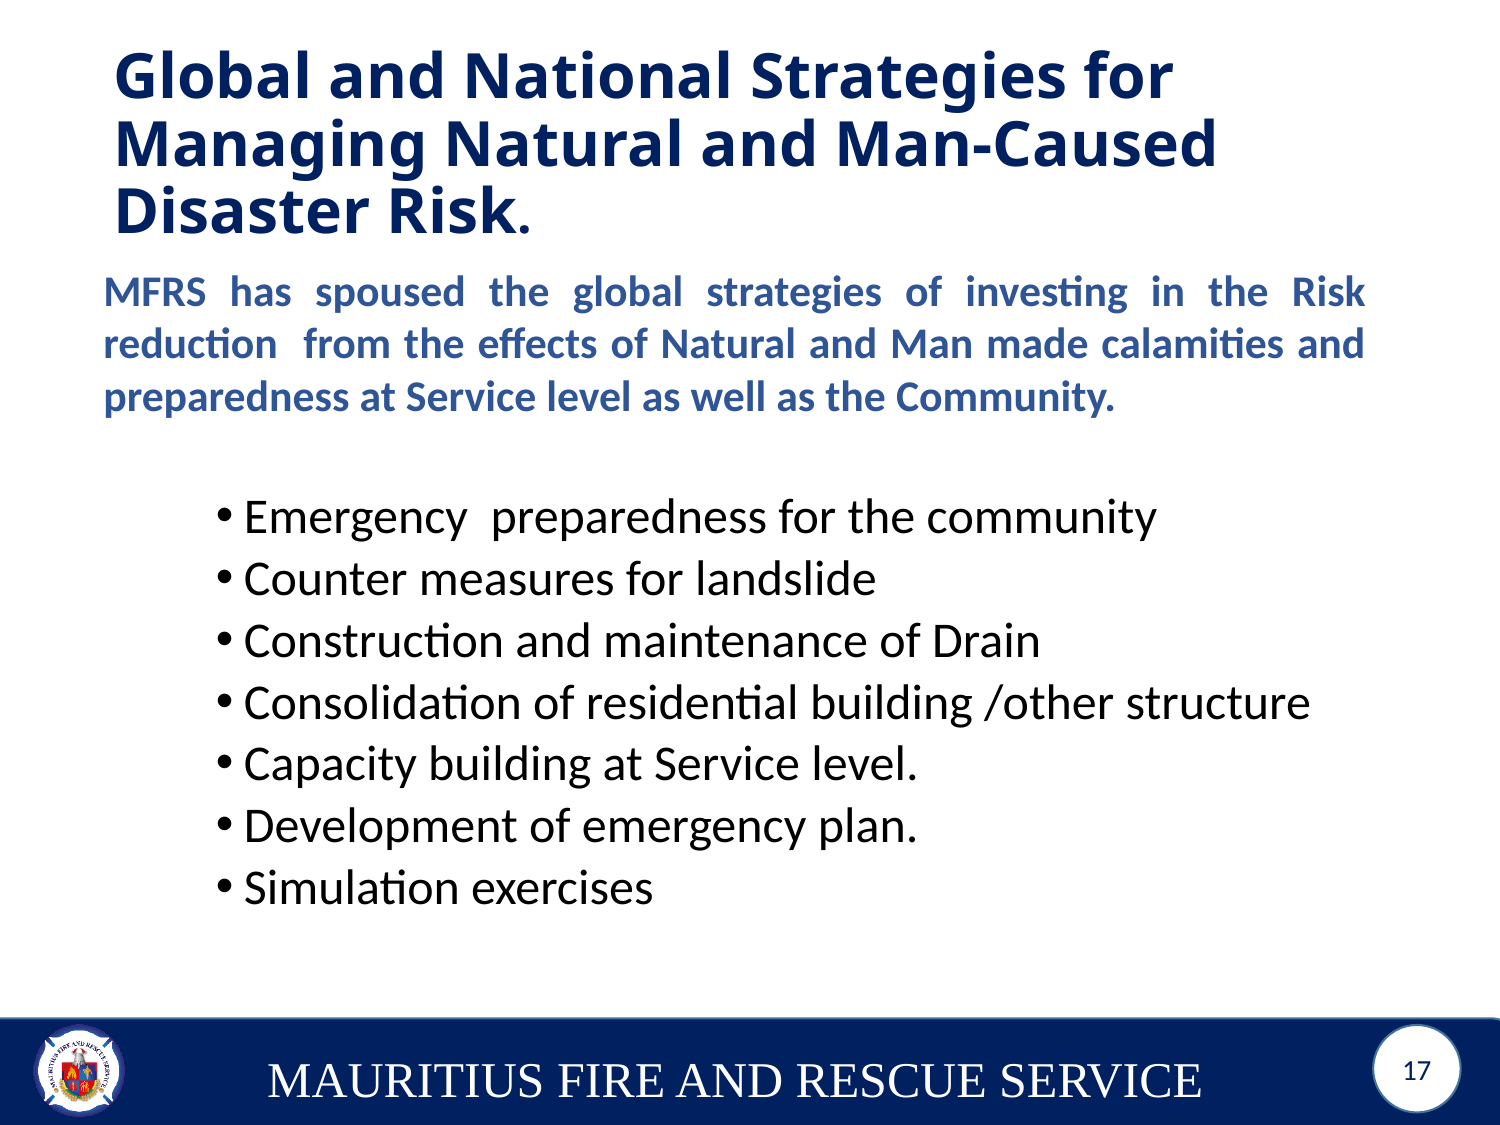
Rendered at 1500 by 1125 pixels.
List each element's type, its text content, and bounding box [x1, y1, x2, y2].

title Global and National Strategies for Managing Natural and Man-Caused Disaster Risk. [98, 37, 1461, 255]
text_box 17 [1372, 1023, 1462, 1114]
list MFRS has spoused the global strategies of investing in the Risk reduction from the effects of Natural and Man made calamities and preparedness at Service level as well as the Community. Emergency preparedness for the community Counter measures for landslide Construction and maintenance of Drain Consolidation of residential building /other structure Capacity building at Service level. Development of emergency plan. Simulation exercises [88, 254, 1383, 969]
text_box MAURITIUS FIRE AND RESCUE SERVICE [0, 1017, 1500, 1125]
picture [33, 1024, 125, 1117]
